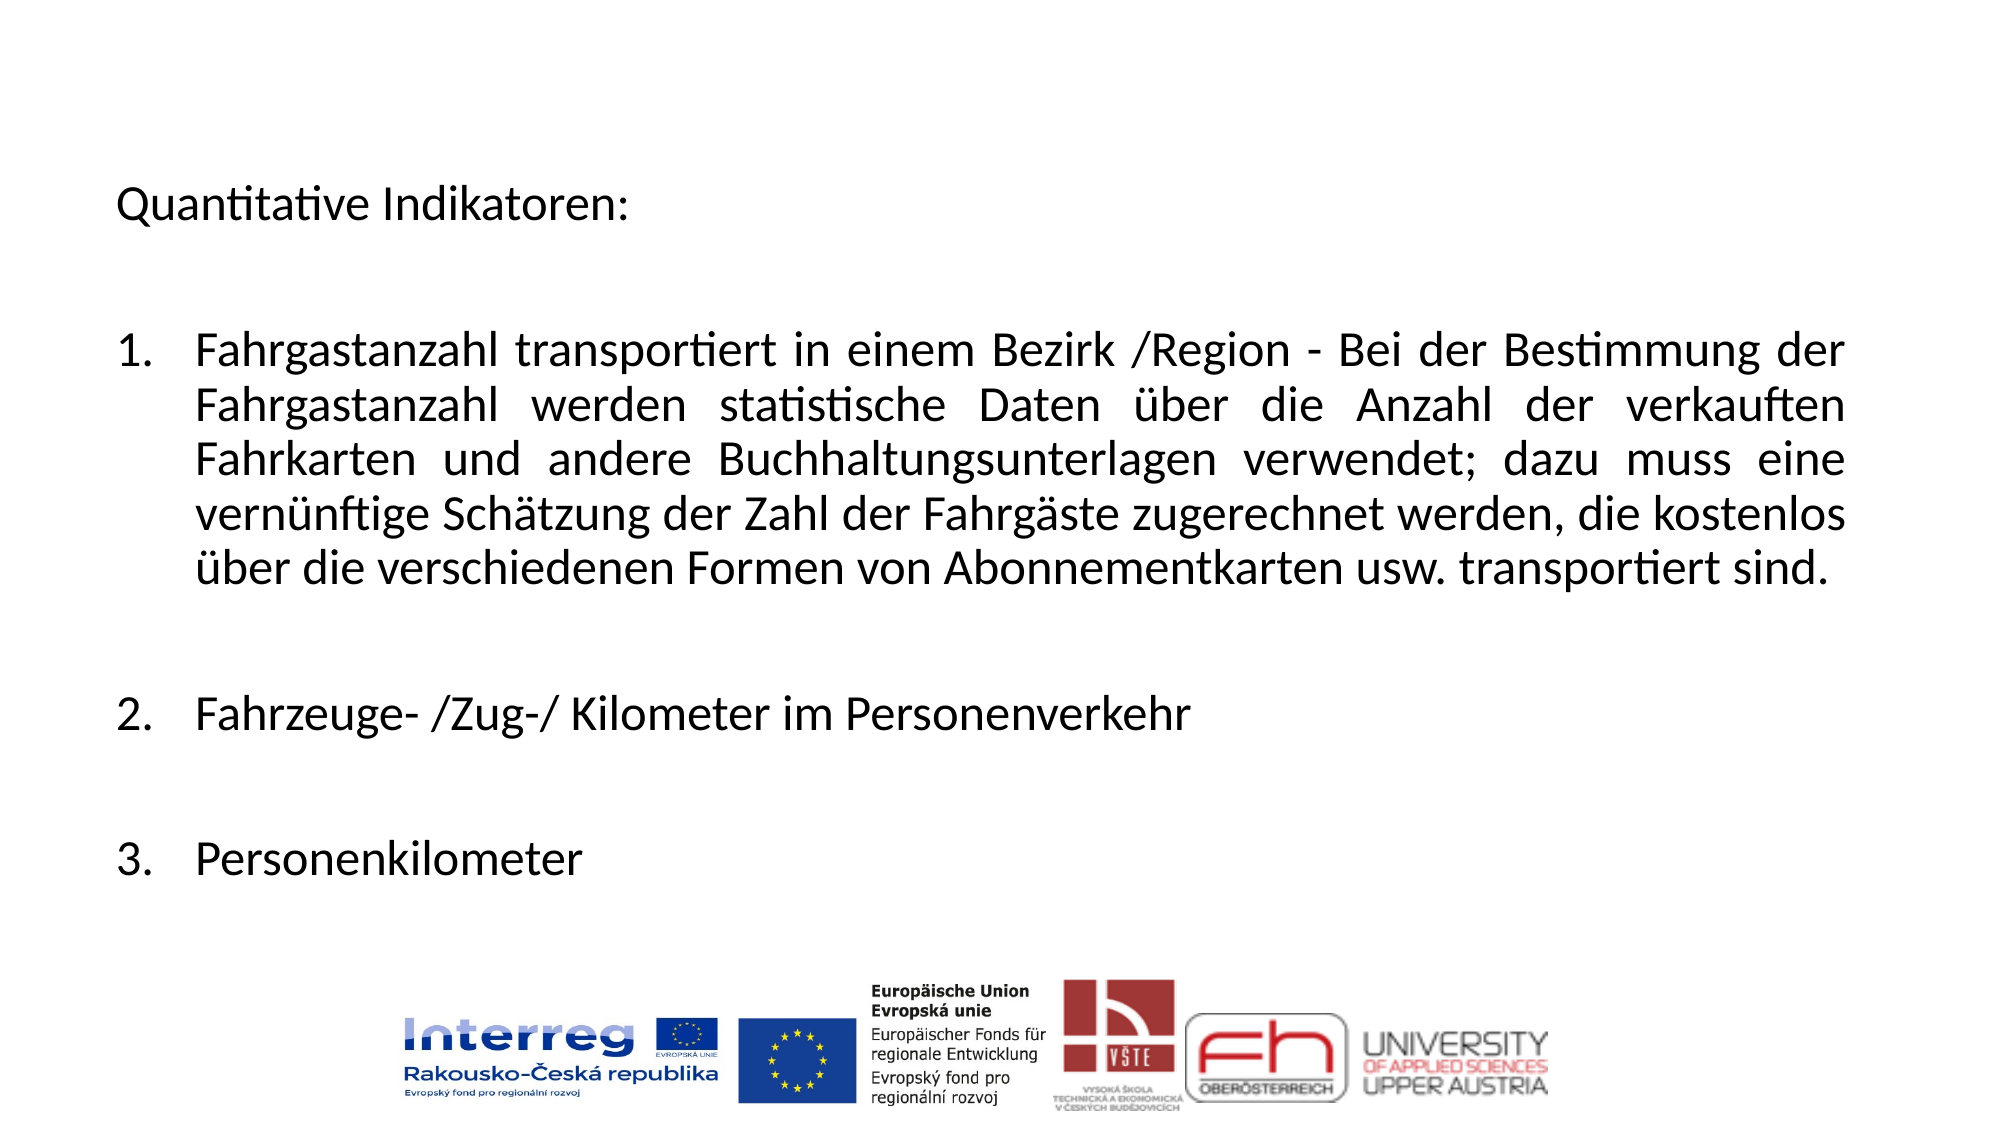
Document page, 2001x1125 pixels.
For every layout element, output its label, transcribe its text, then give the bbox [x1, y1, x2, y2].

picture [374, 984, 1046, 1125]
picture [1185, 1013, 1548, 1103]
picture [1053, 979, 1184, 1111]
list Quantitative Indikatoren: Fahrgastanzahl transportiert in einem Bezirk /Region - Bei der Bestimmung der Fahrgastanzahl werden statistische Daten über die Anzahl der verkauften Fahrkarten und andere Buchhaltungsunterlagen verwendet; dazu muss eine vernünftige Schätzung der Zahl der Fahrgäste zugerechnet werden, die kostenlos über die verschiedenen Formen von Abonnementkarten usw. transportiert sind. Fahrzeuge- /Zug-/ Kilometer im Personenverkehr Personenkilometer [100, 169, 1863, 958]
